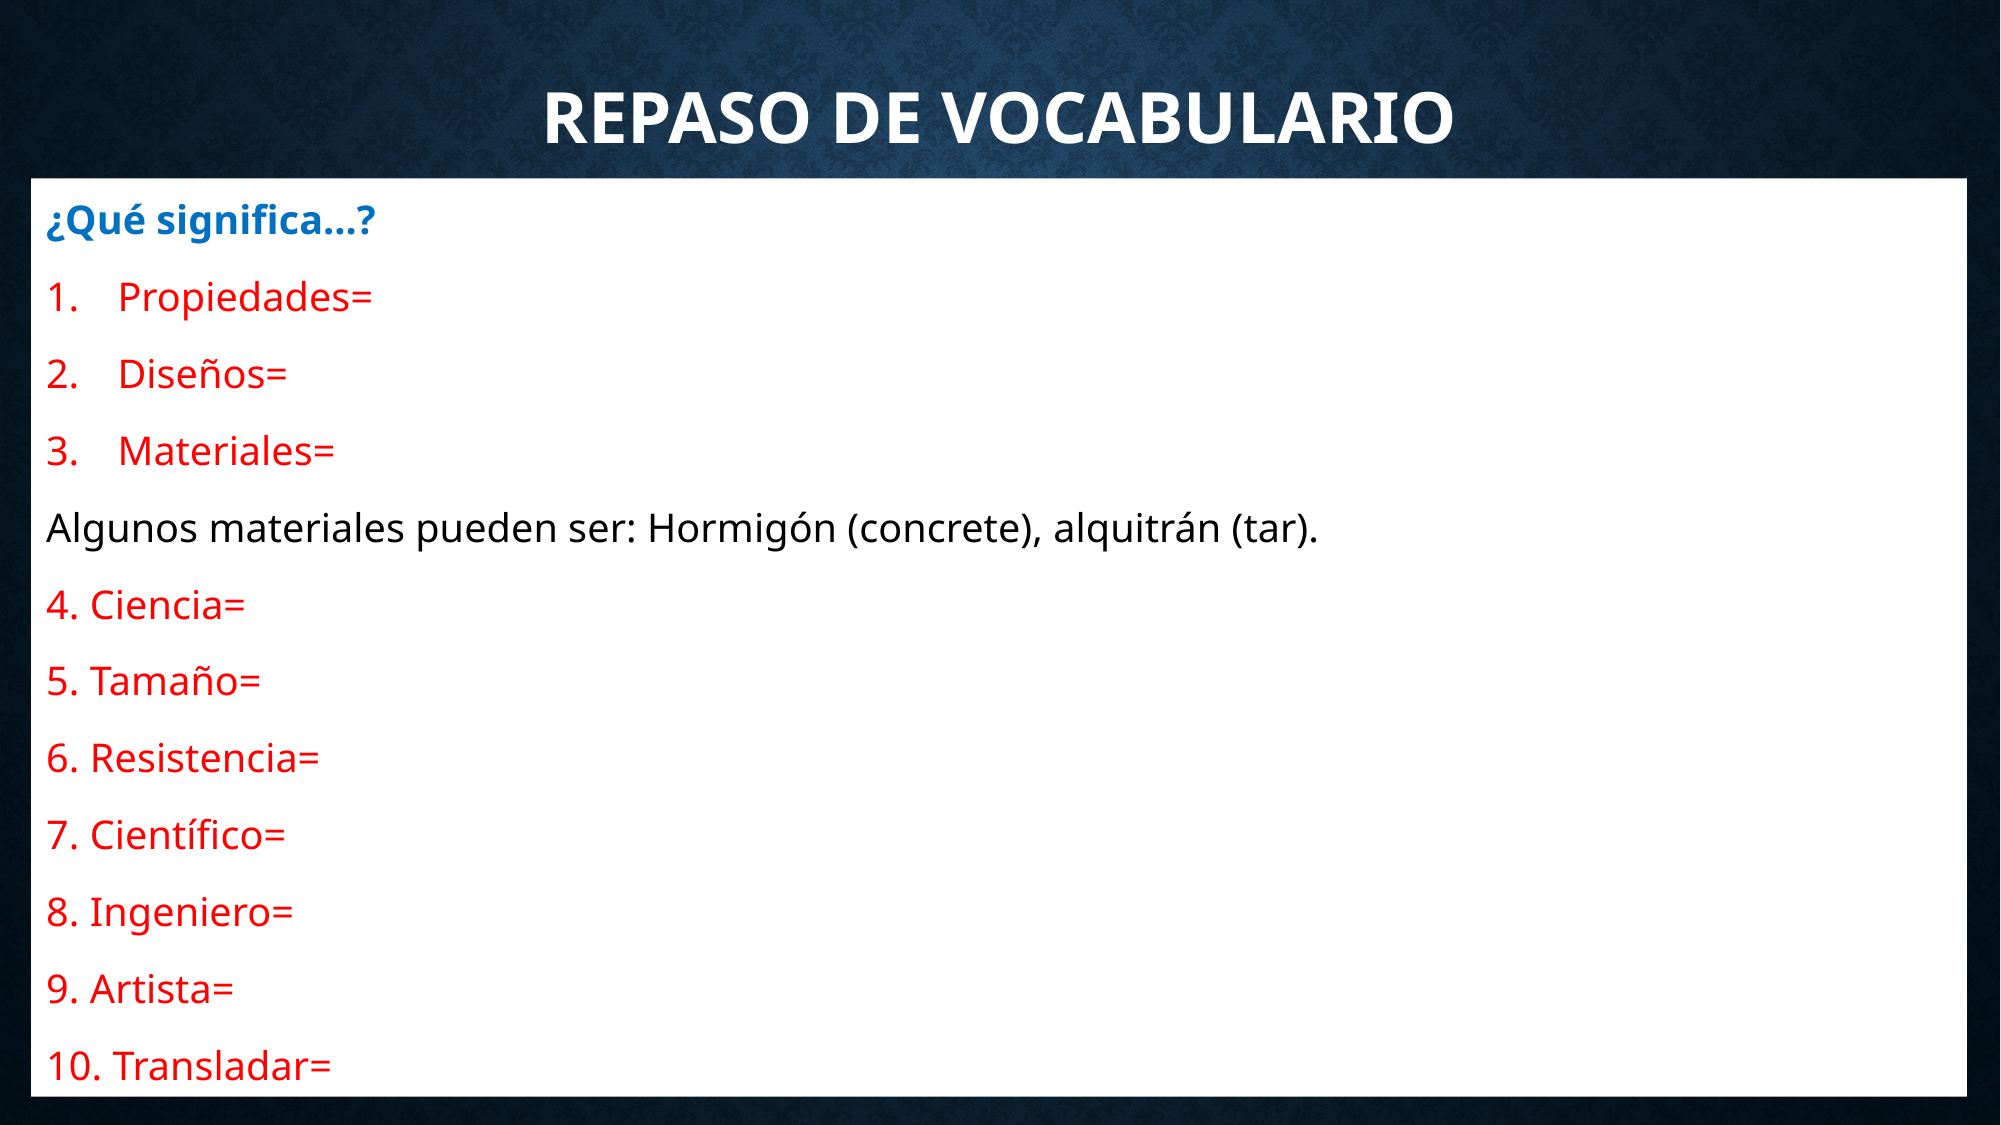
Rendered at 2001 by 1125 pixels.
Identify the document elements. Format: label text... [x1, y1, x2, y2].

list ¿Qué significa...? Propiedades= Diseños= Materiales= Algunos materiales pueden ser: Hormigón (concrete), alquitrán (tar). 4. Ciencia= 5. Tamaño= 6. Resistencia= 7. Científico= 8. Ingeniero= 9. Artista= 10. Transladar= [31, 178, 1967, 1097]
title Repaso de vocabulario [149, 12, 1849, 178]
